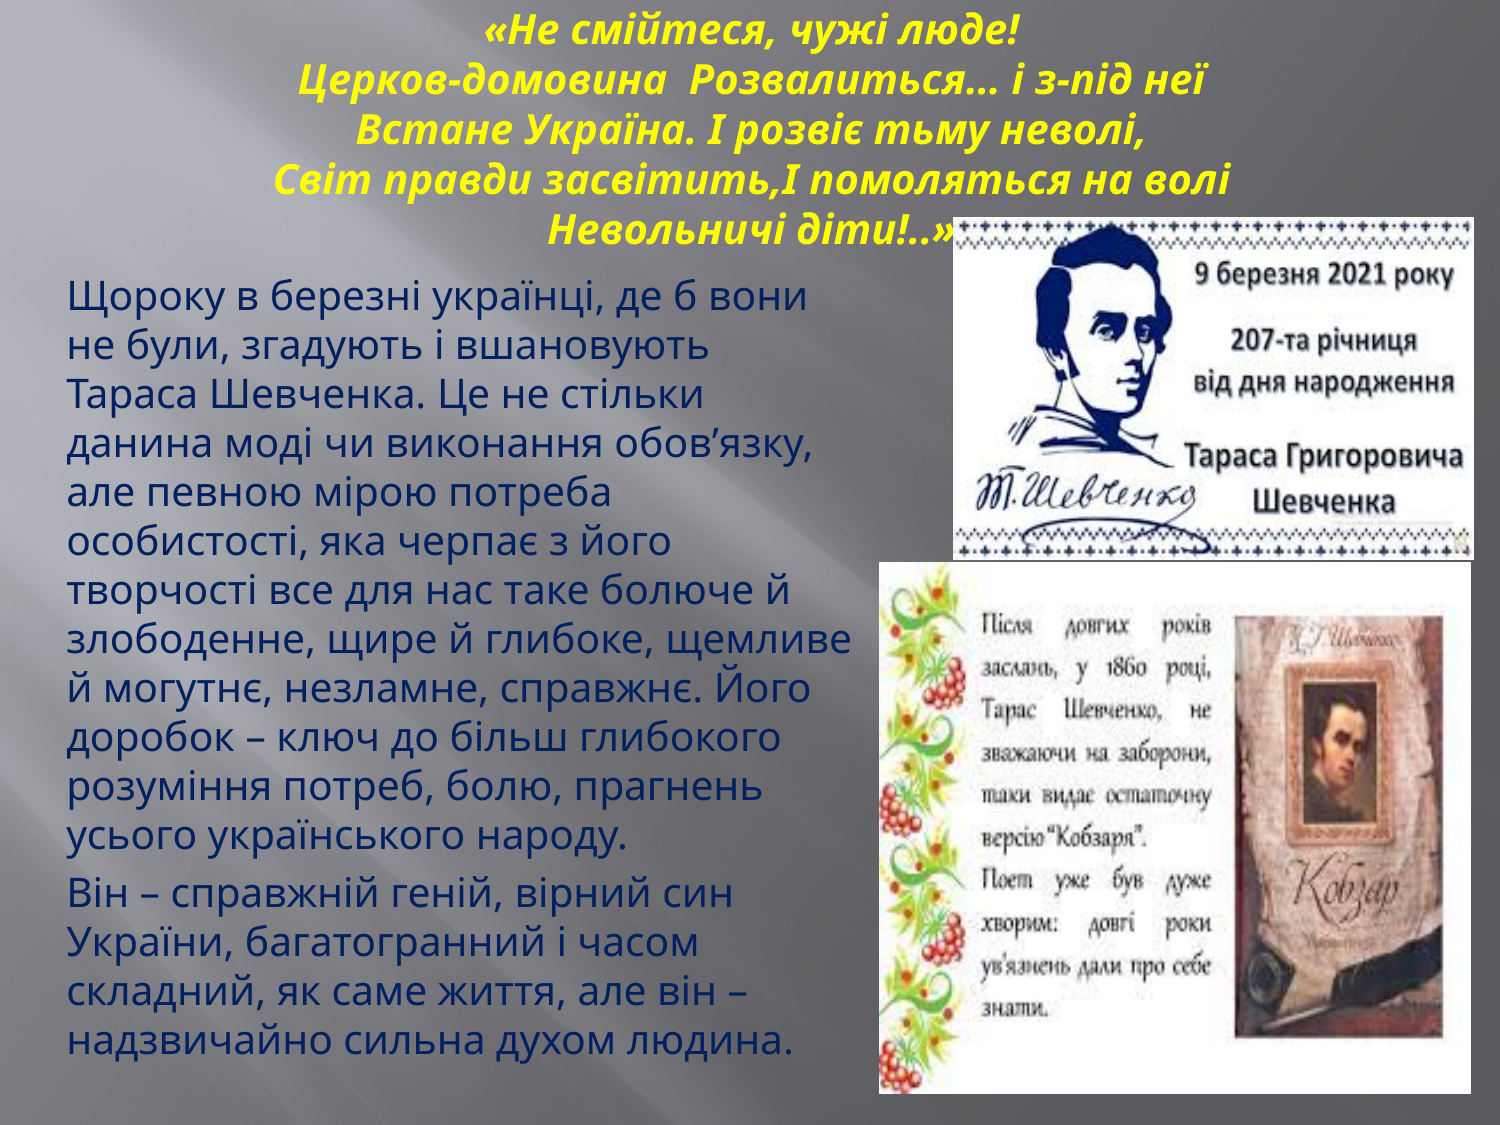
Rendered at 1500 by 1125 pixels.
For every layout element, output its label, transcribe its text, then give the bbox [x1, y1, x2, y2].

list Щороку в березні українці, де б вони не були, згадують і вшановують Тараса Шевченка. Це не стільки данина моді чи виконання обов’язку, але певною мірою потреба особистості, яка черпає з його творчості все для нас таке болюче й злободенне, щире й глибоке, щемливе й могутнє, незламне, справжнє. Його доробок – ключ до більш глибокого розуміння потреб, болю, прагнень усього українського народу. Він – справжній геній, вірний син України, багатогранний і часом складний, як саме життя, але він – надзвичайно сильна духом людина. [29, 262, 869, 1094]
picture [953, 217, 1474, 561]
picture [879, 562, 1471, 1095]
title «Не смійтеся, чужі люде! Церков-домовина Розвалиться… і з-під неї Встане Україна. І розвіє тьму неволі, Світ правди засвітить,І помоляться на волі Невольничі діти!..» [76, 0, 1427, 256]
